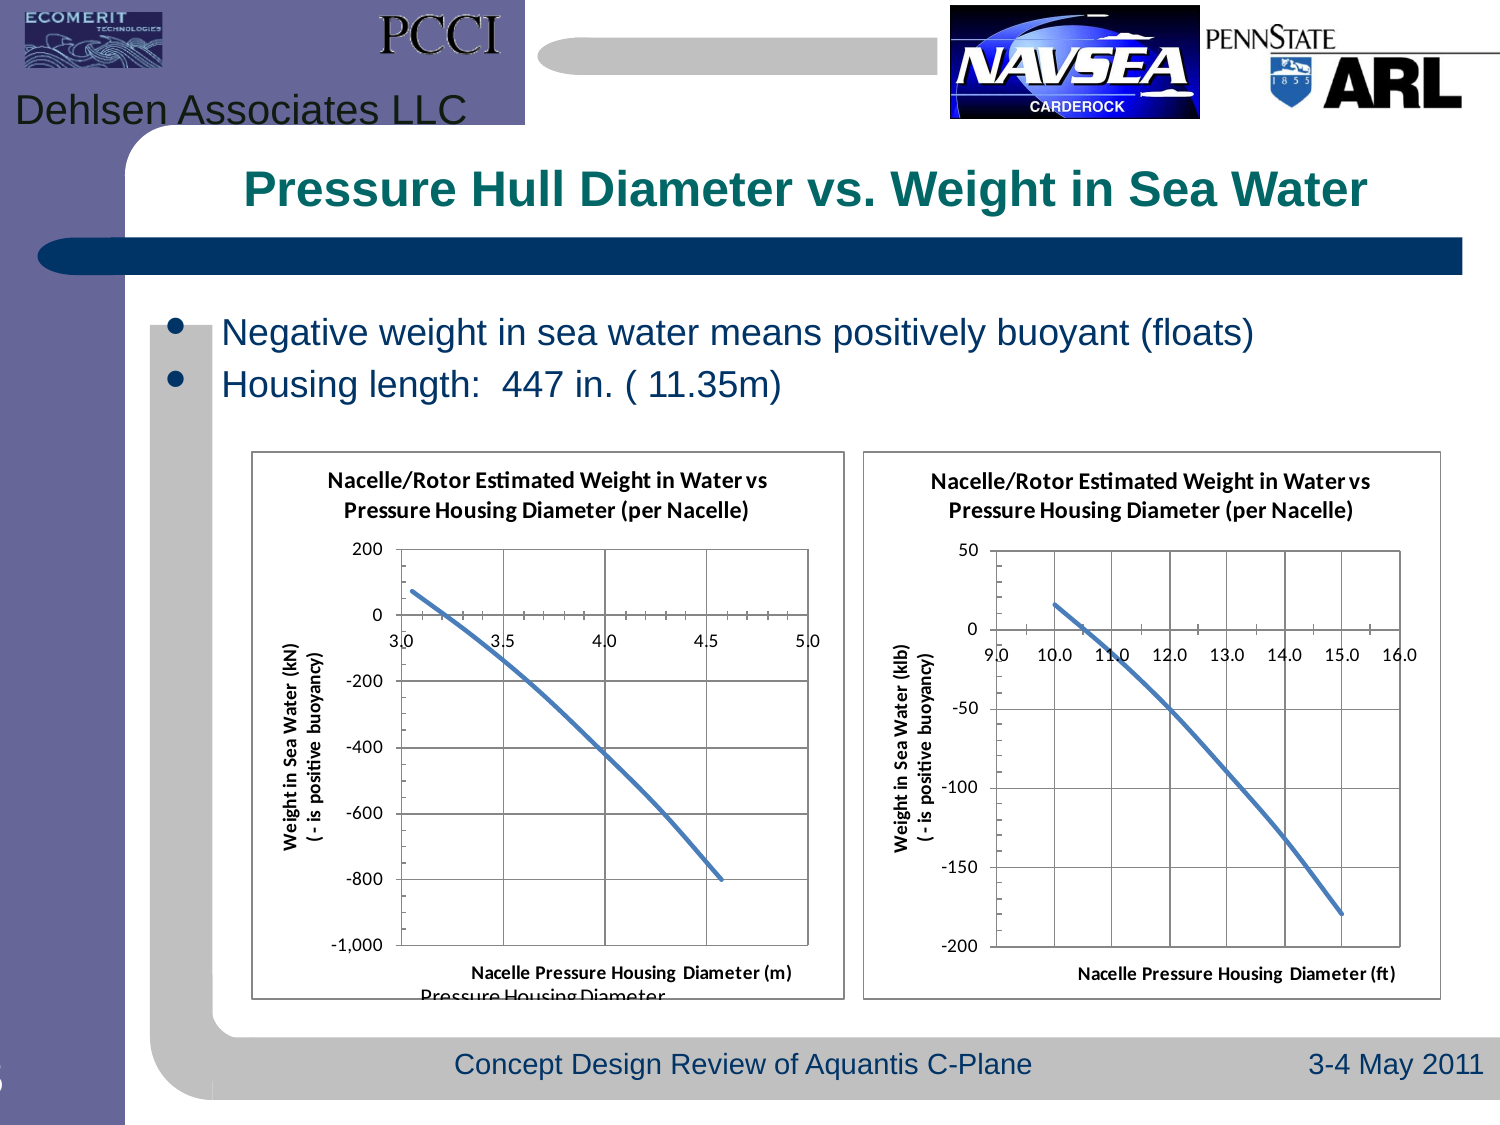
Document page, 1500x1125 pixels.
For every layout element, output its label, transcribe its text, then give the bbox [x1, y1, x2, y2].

footer Concept Design Review of Aquantis C-Plane [99, 1037, 1388, 1088]
text_box Dehlsen Associates LLC [0, 75, 500, 140]
list Negative weight in sea water means positively buoyant (floats) Housing length: 447 in. ( 11.35m) [149, 299, 1476, 1026]
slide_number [1187, 1036, 1500, 1088]
title Pressure Hull Diameter vs. Weight in Sea Water [149, 137, 1463, 226]
picture [24, 12, 163, 68]
picture [249, 449, 1442, 1001]
picture [349, 12, 513, 56]
picture [1206, 24, 1500, 113]
picture [950, 5, 1200, 119]
